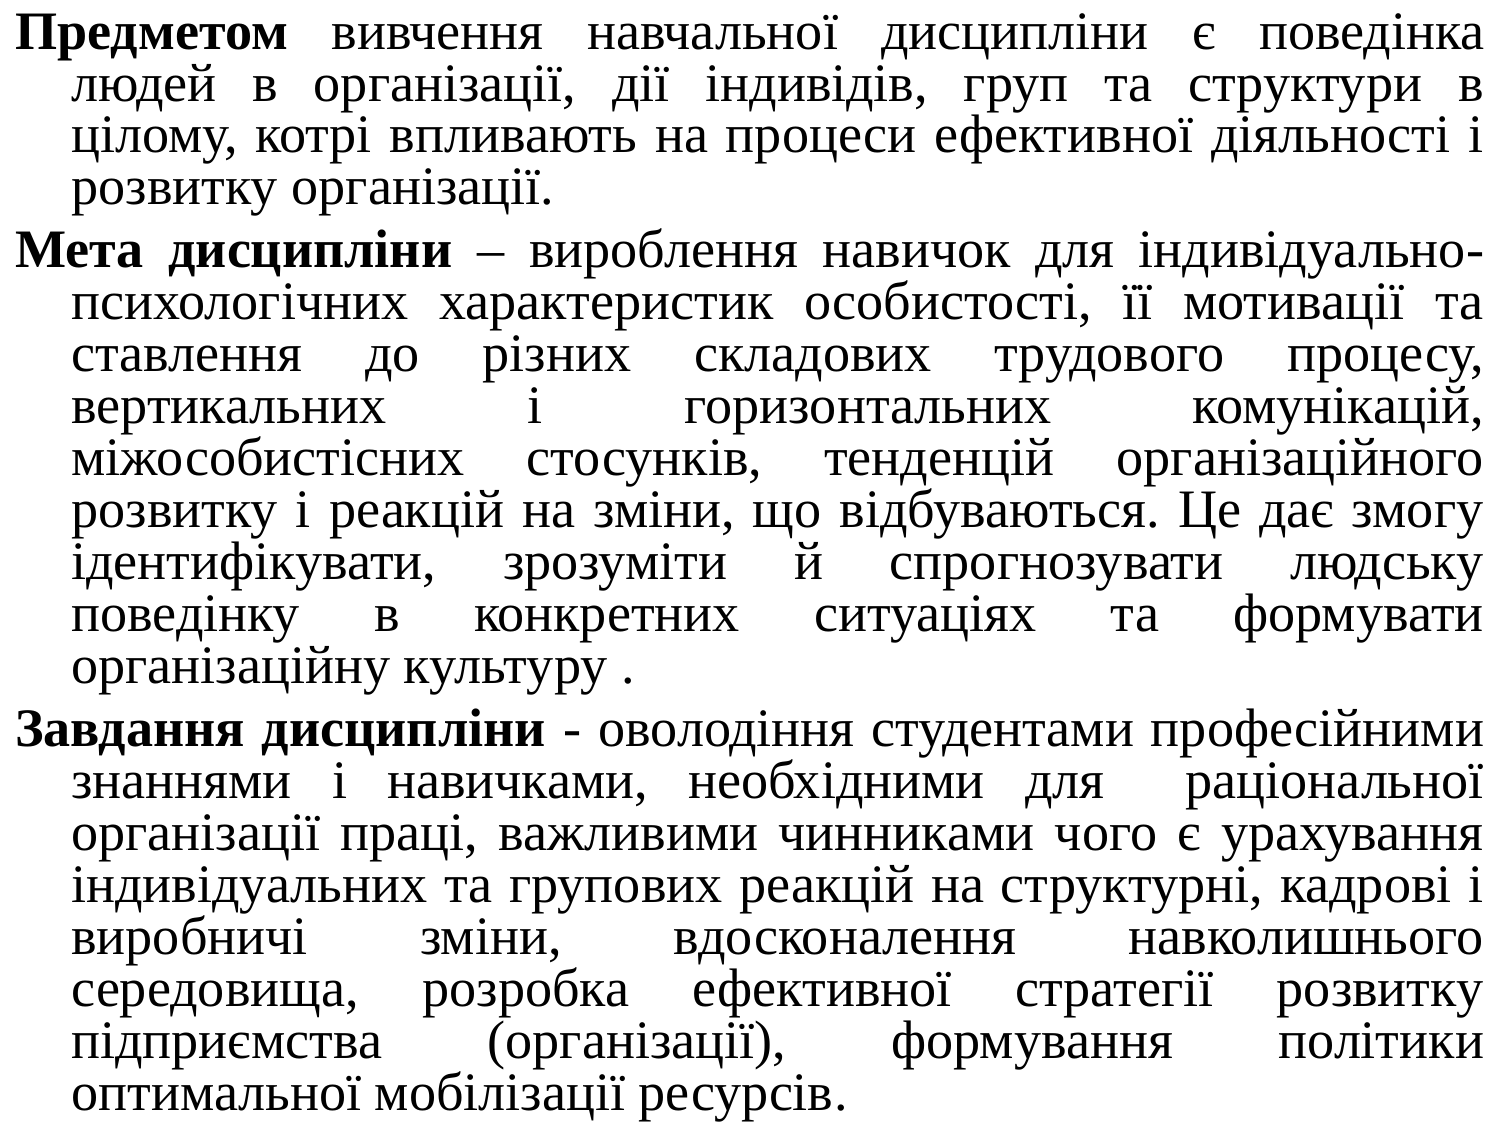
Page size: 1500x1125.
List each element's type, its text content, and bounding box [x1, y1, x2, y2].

list Предметом вивчення навчальної дисципліни є поведінка людей в організації, дії індивідів, груп та структури в цілому, котрі впливають на процеси ефективної діяльності і розвитку організації. Мета дисципліни – вироблення навичок для індивідуально-психологічних характеристик особистості, її мотивації та ставлення до різних складових трудового процесу, вертикальних і горизонтальних комунікацій, міжособистісних стосунків, тенденцій організаційного розвитку і реакцій на зміни, що відбуваються. Це дає змогу ідентифікувати, зрозуміти й спрогнозувати людську поведінку в конкретних ситуаціях та формувати організаційну культуру . Завдання дисципліни - оволодіння студентами професійними знаннями і навичками, необхідними для раціональної організації праці, важливими чинниками чого є урахування індивідуальних та групових реакцій на структурні, кадрові і виробничі зміни, вдосконалення навколишнього середовища, розробка ефективної стратегії розвитку підприємства (організації), формування політики оптимальної мобілізації ресурсів. [0, 0, 1500, 1125]
